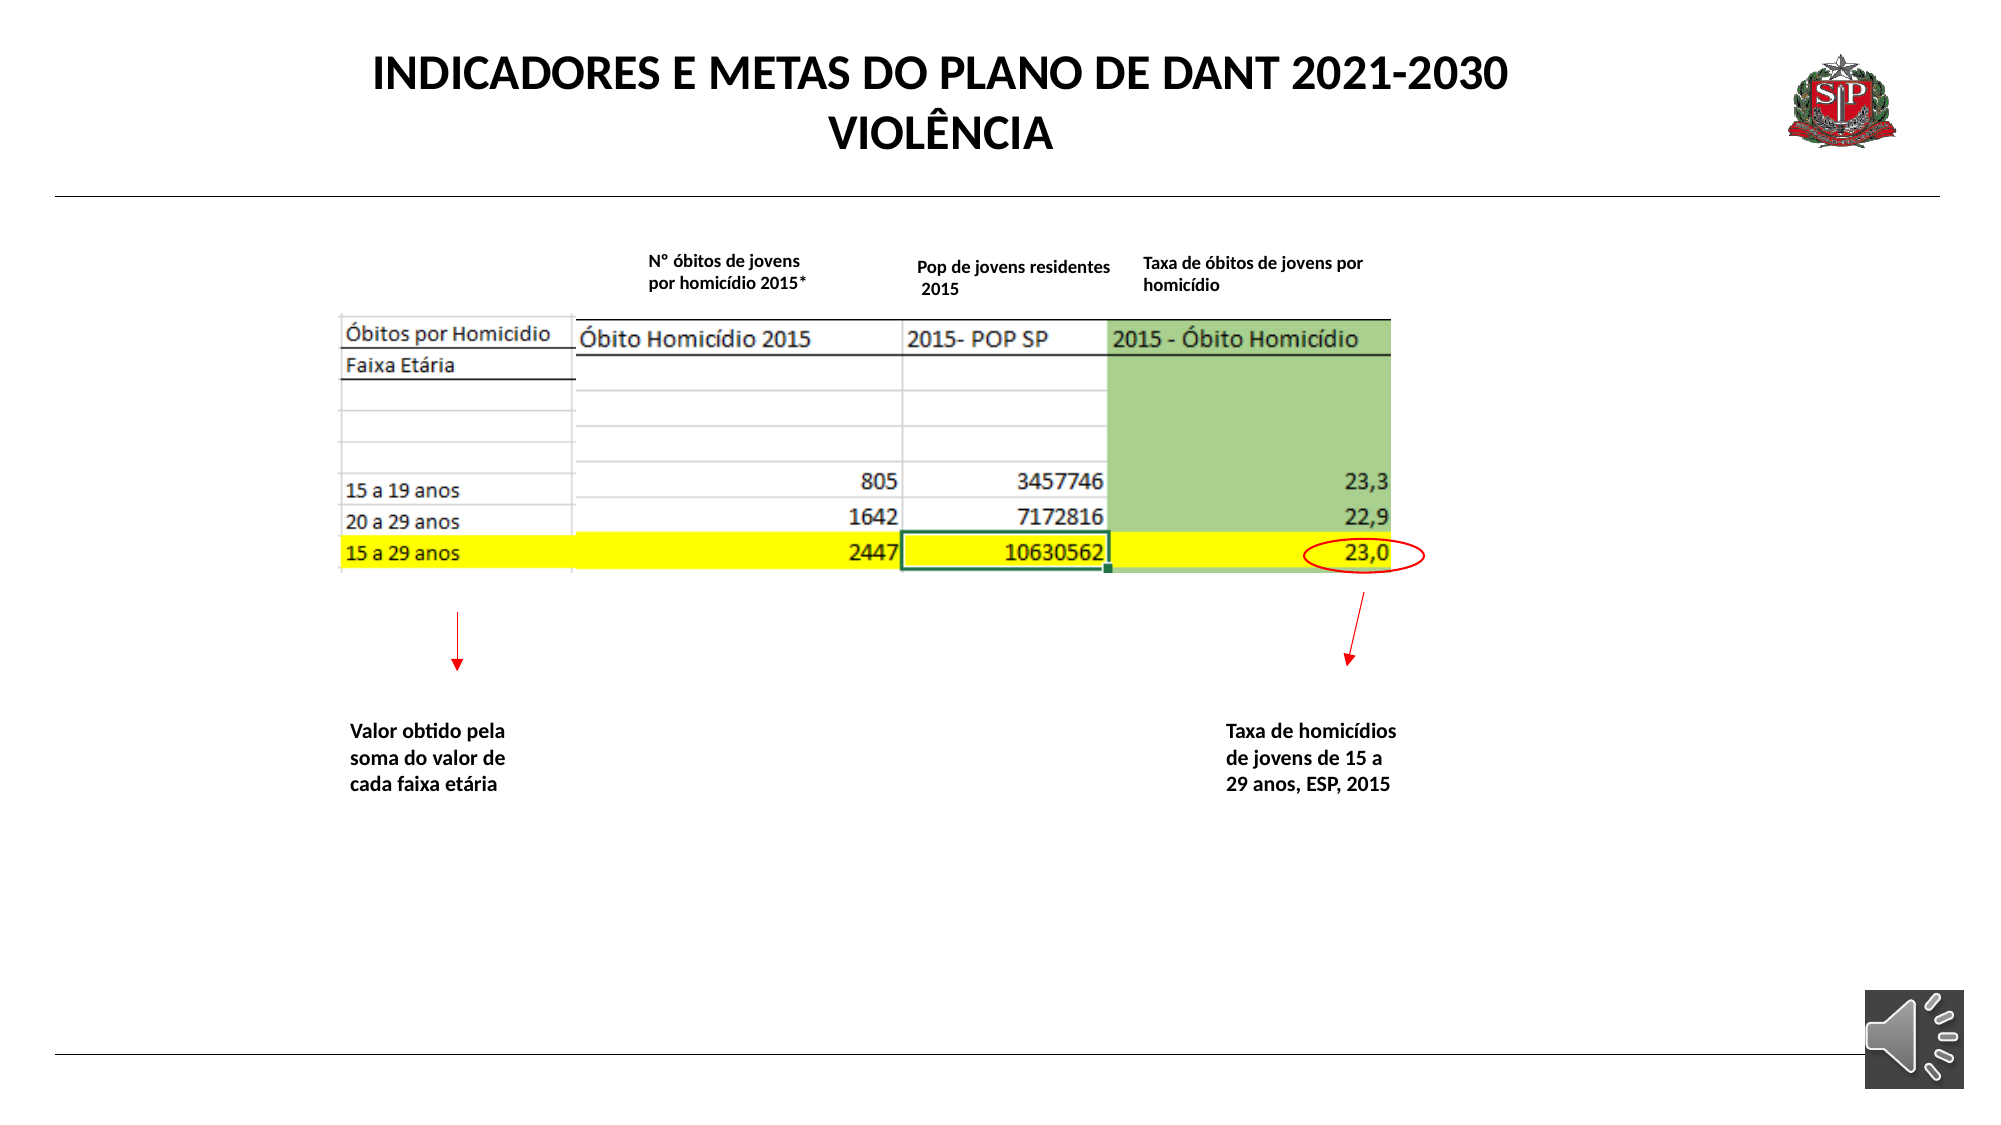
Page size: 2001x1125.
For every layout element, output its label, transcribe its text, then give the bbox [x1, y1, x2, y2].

text_box Nº óbitos de jovens por homicídio 2015* [633, 241, 829, 301]
picture [338, 313, 1391, 573]
text_box Valor obtido pela soma do valor de cada faixa etária [335, 709, 548, 803]
text_box Taxa de homicídios de jovens de 15 a 29 anos, ESP, 2015 [1211, 709, 1424, 803]
text_box INDICADORES E METAS DO PLANO DE DANT 2021-2030 VIOLÊNCIA [338, 32, 1544, 168]
text_box [1391, 539, 1426, 572]
text_box Pop de jovens residentes 2015 [902, 246, 1305, 307]
picture [1708, 19, 1977, 197]
text_box Taxa de óbitos de jovens por homicídio [1128, 243, 1391, 303]
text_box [1346, 592, 1365, 667]
picture [1864, 989, 1965, 1090]
